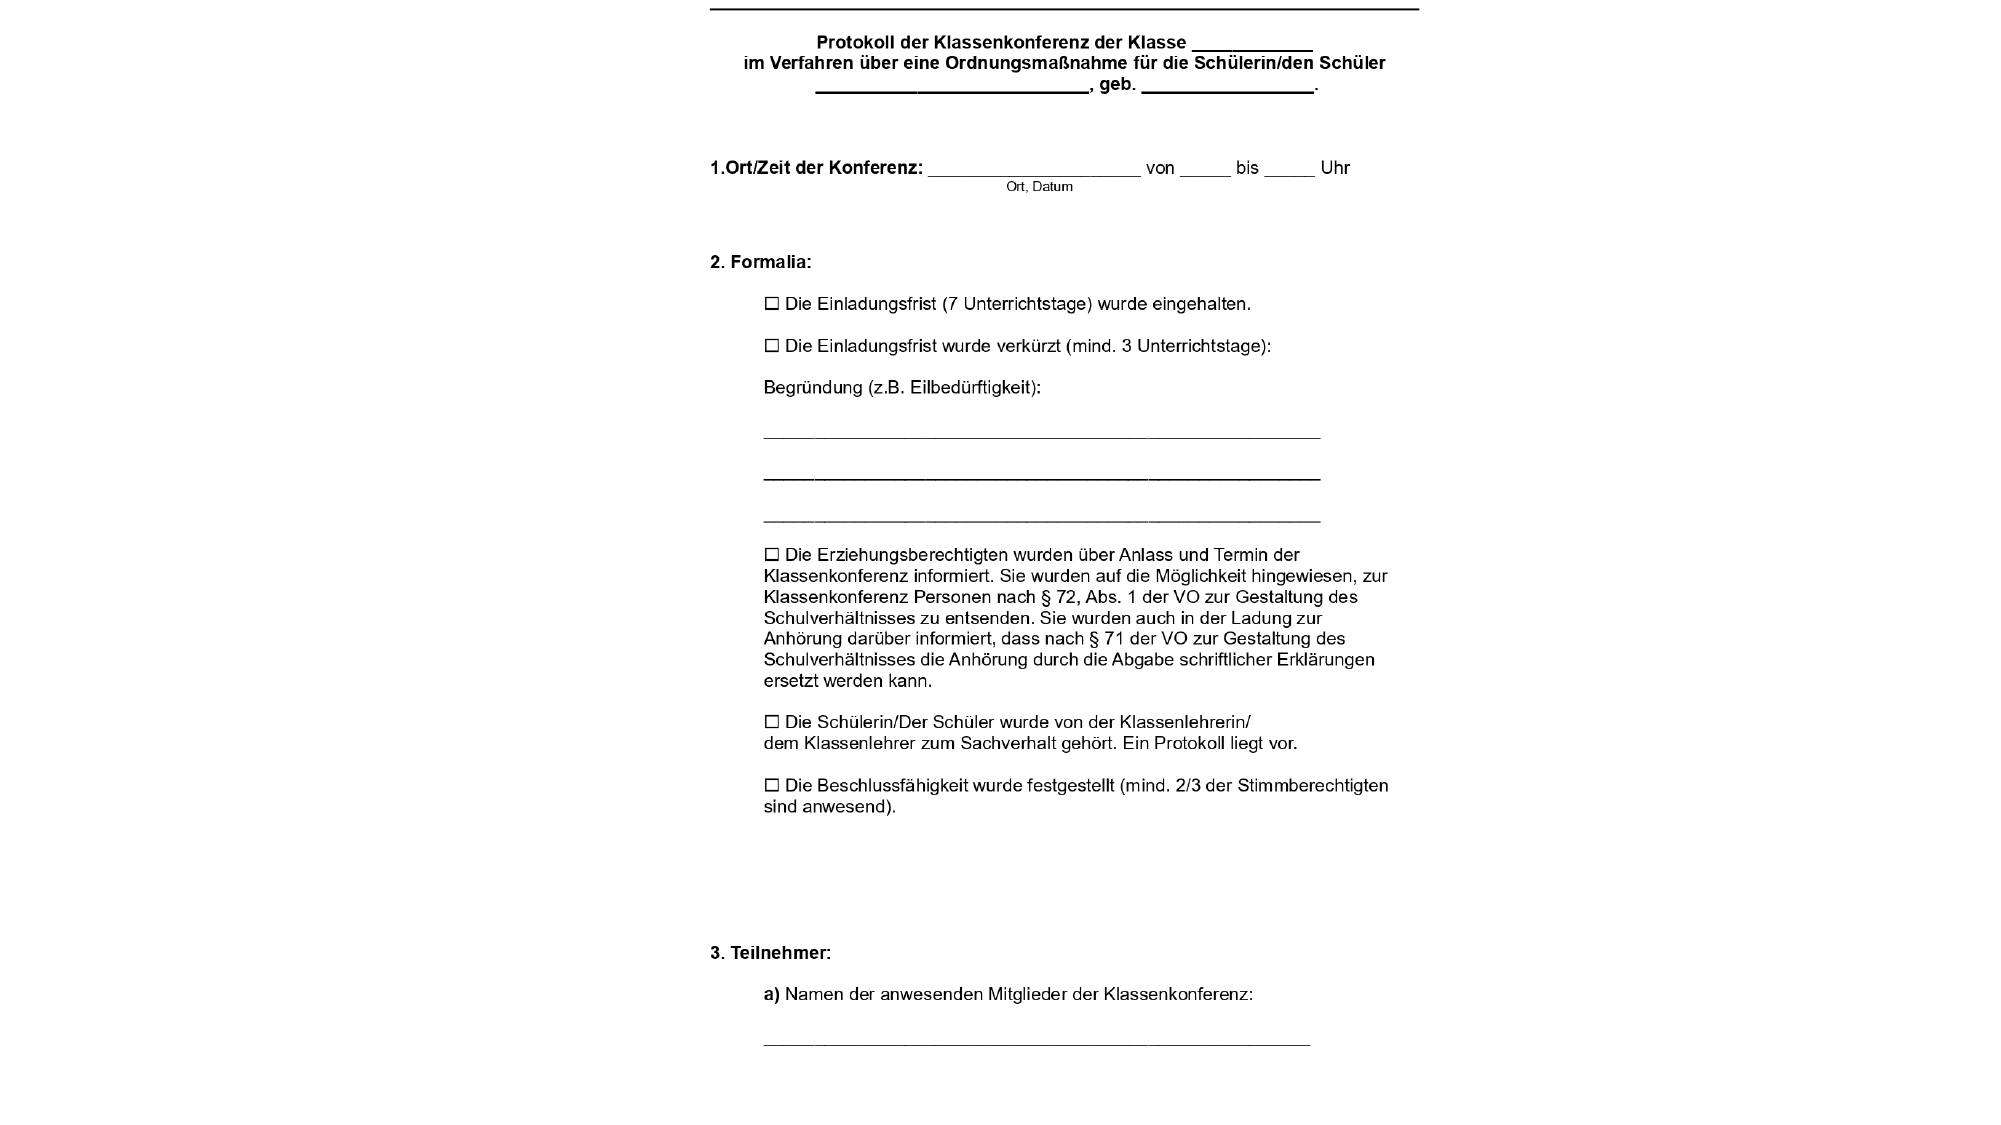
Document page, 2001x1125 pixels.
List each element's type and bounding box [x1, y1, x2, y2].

picture [602, 0, 1505, 1107]
